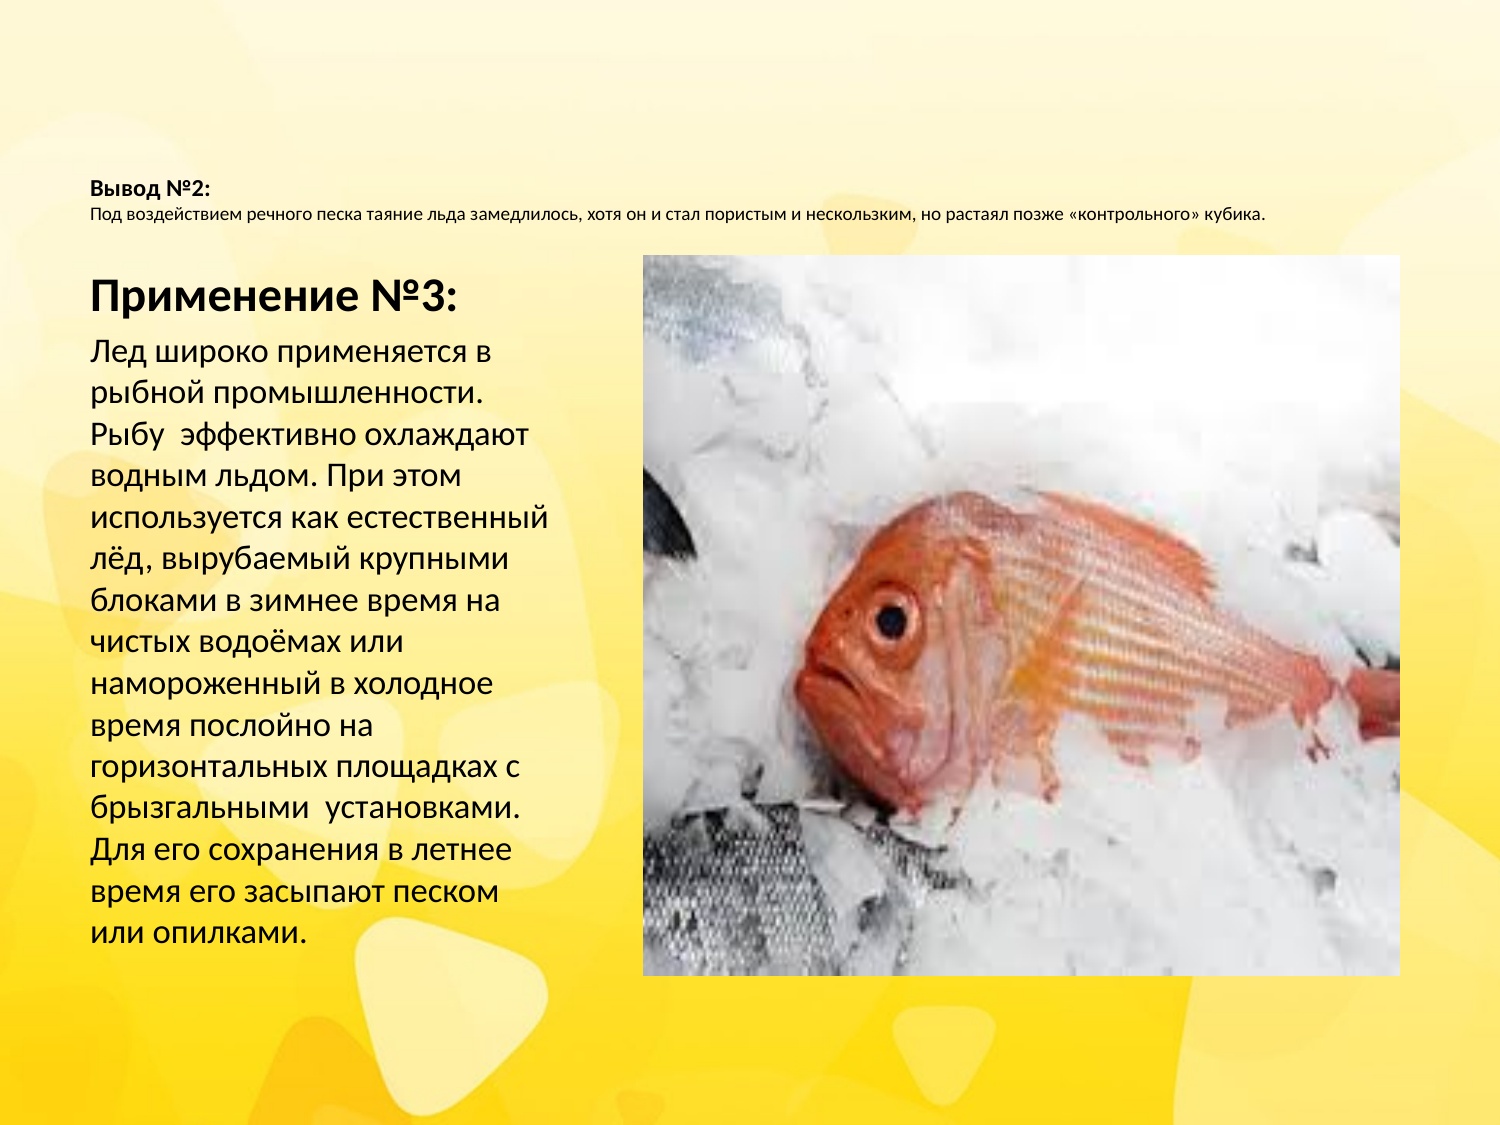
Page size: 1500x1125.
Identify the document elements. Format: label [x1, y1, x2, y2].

list [643, 255, 1400, 977]
picture [0, 0, 1500, 1125]
